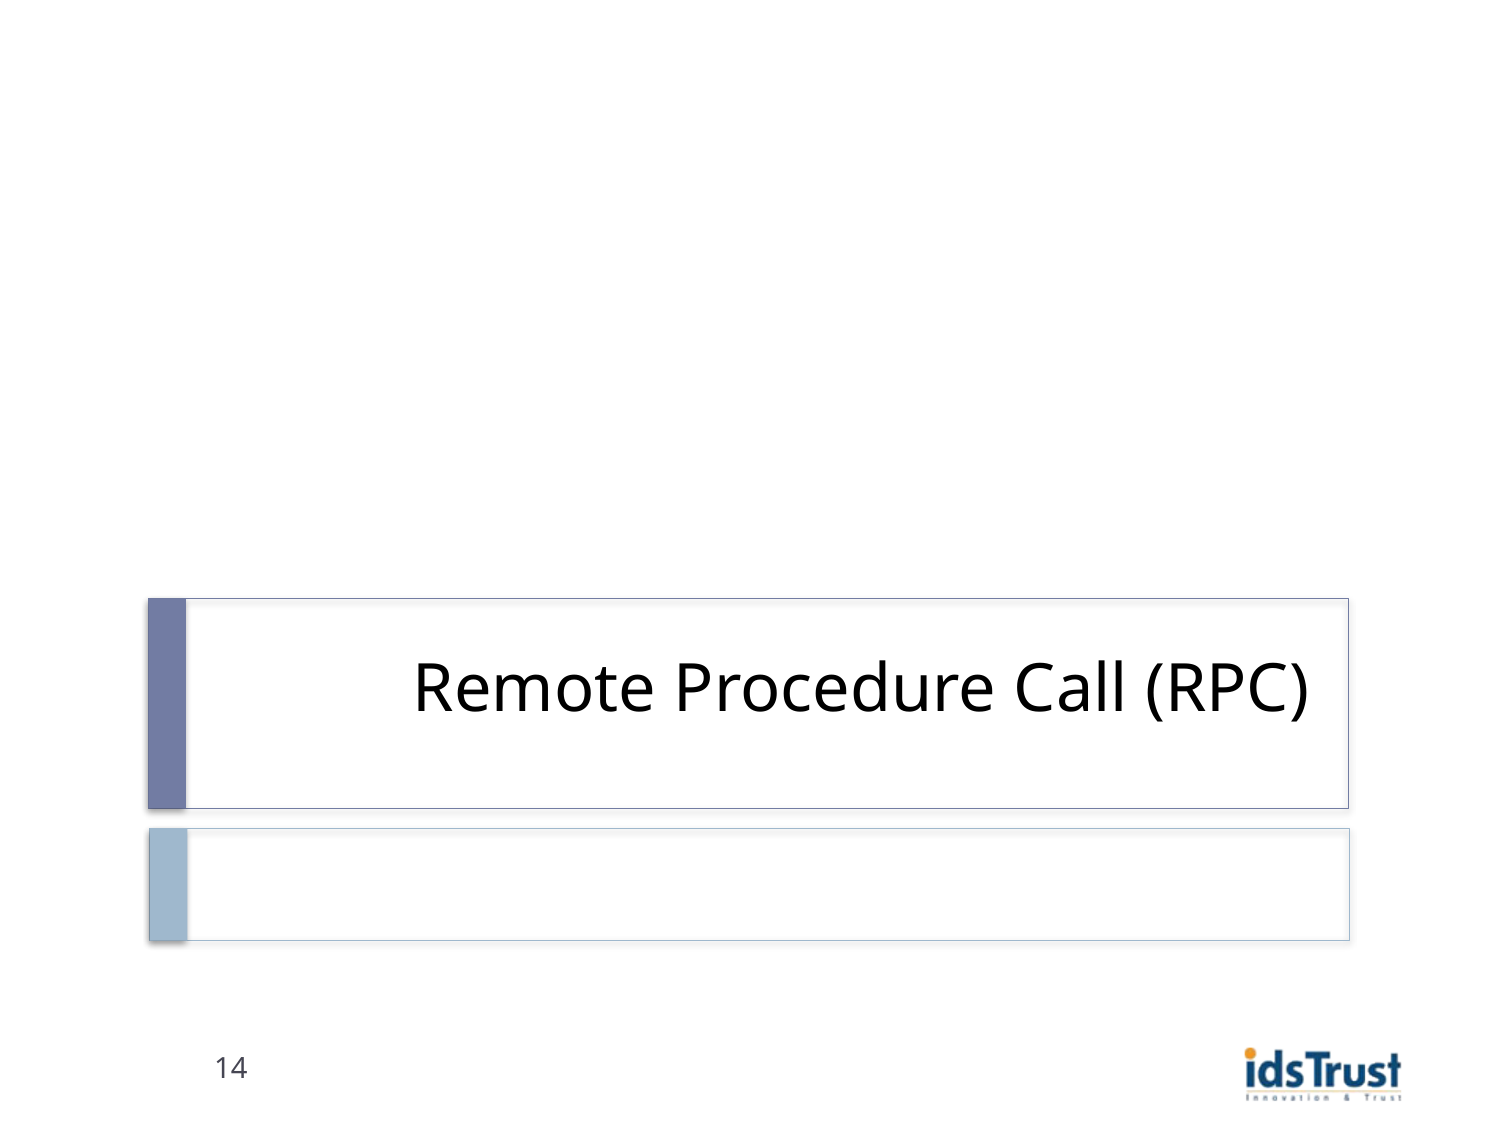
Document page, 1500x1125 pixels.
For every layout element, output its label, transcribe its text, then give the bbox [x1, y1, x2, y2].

picture [1218, 1035, 1430, 1114]
title Remote Procedure Call (RPC) [200, 637, 1325, 800]
slide_number 14 [199, 1042, 400, 1103]
